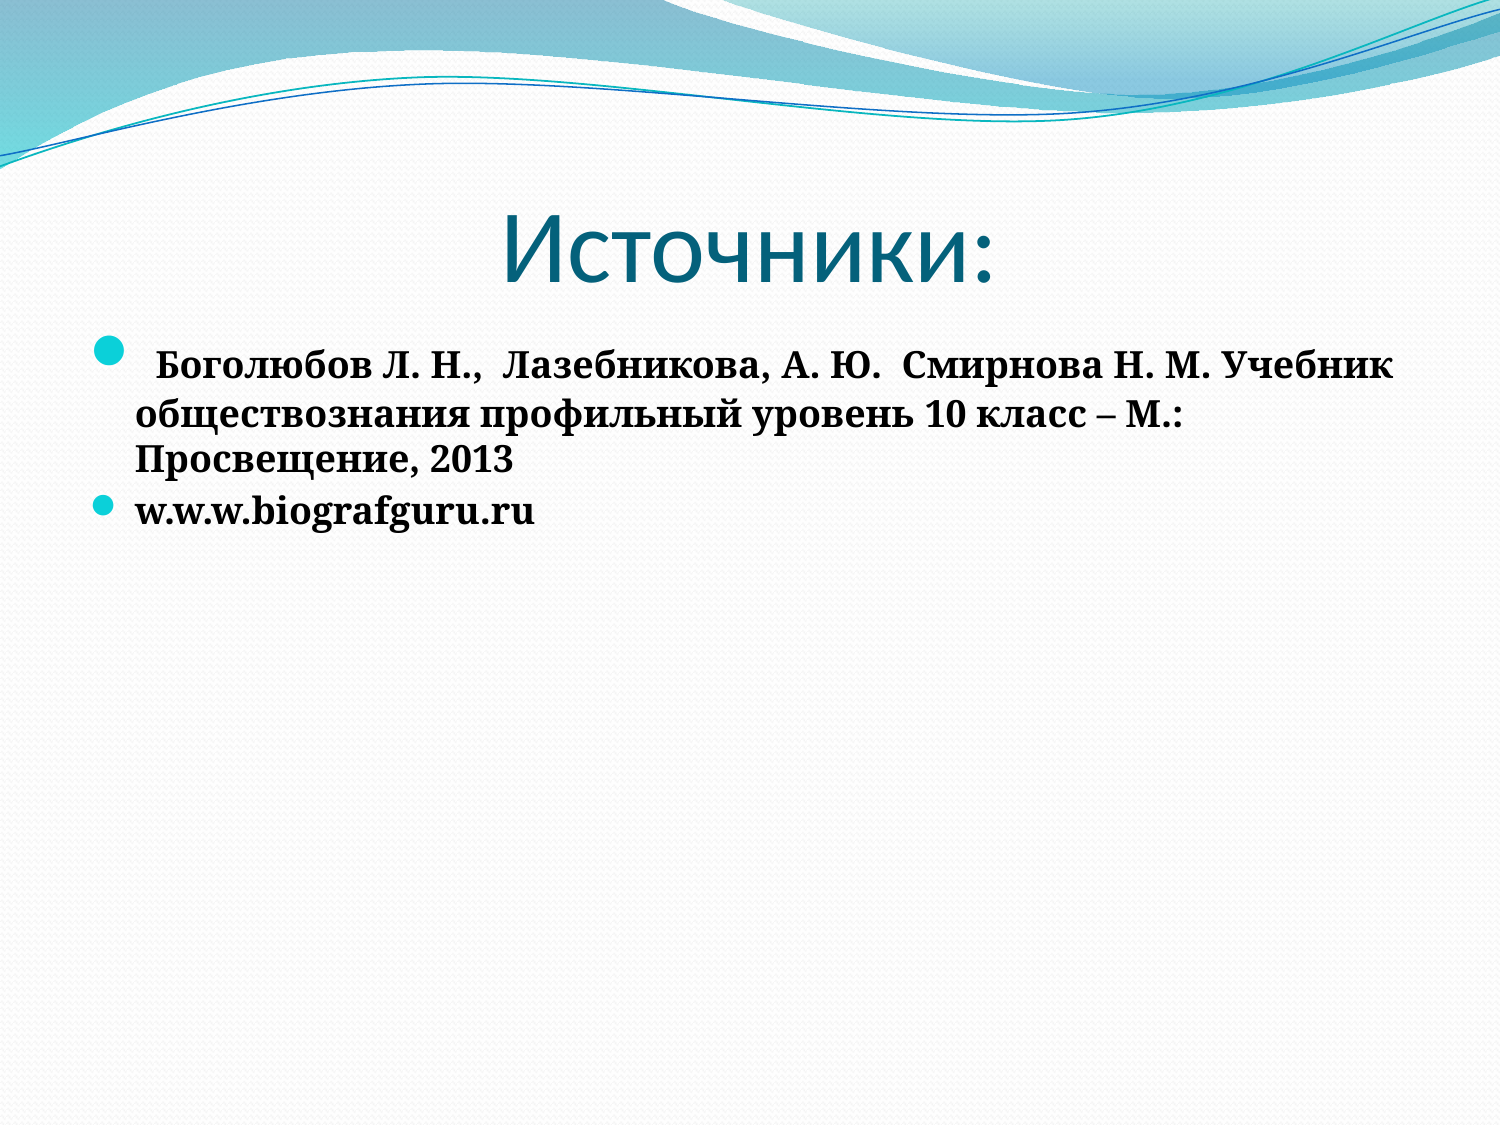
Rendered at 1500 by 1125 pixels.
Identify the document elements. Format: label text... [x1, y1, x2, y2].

title Источники: [75, 115, 1425, 303]
list Боголюбов Л. Н., Лазебникова, А. Ю. Смирнова Н. М. Учебник обществознания профильный уровень 10 класс – М.: Просвещение, 2013 w.w.w.biografguru.ru [75, 317, 1425, 1038]
